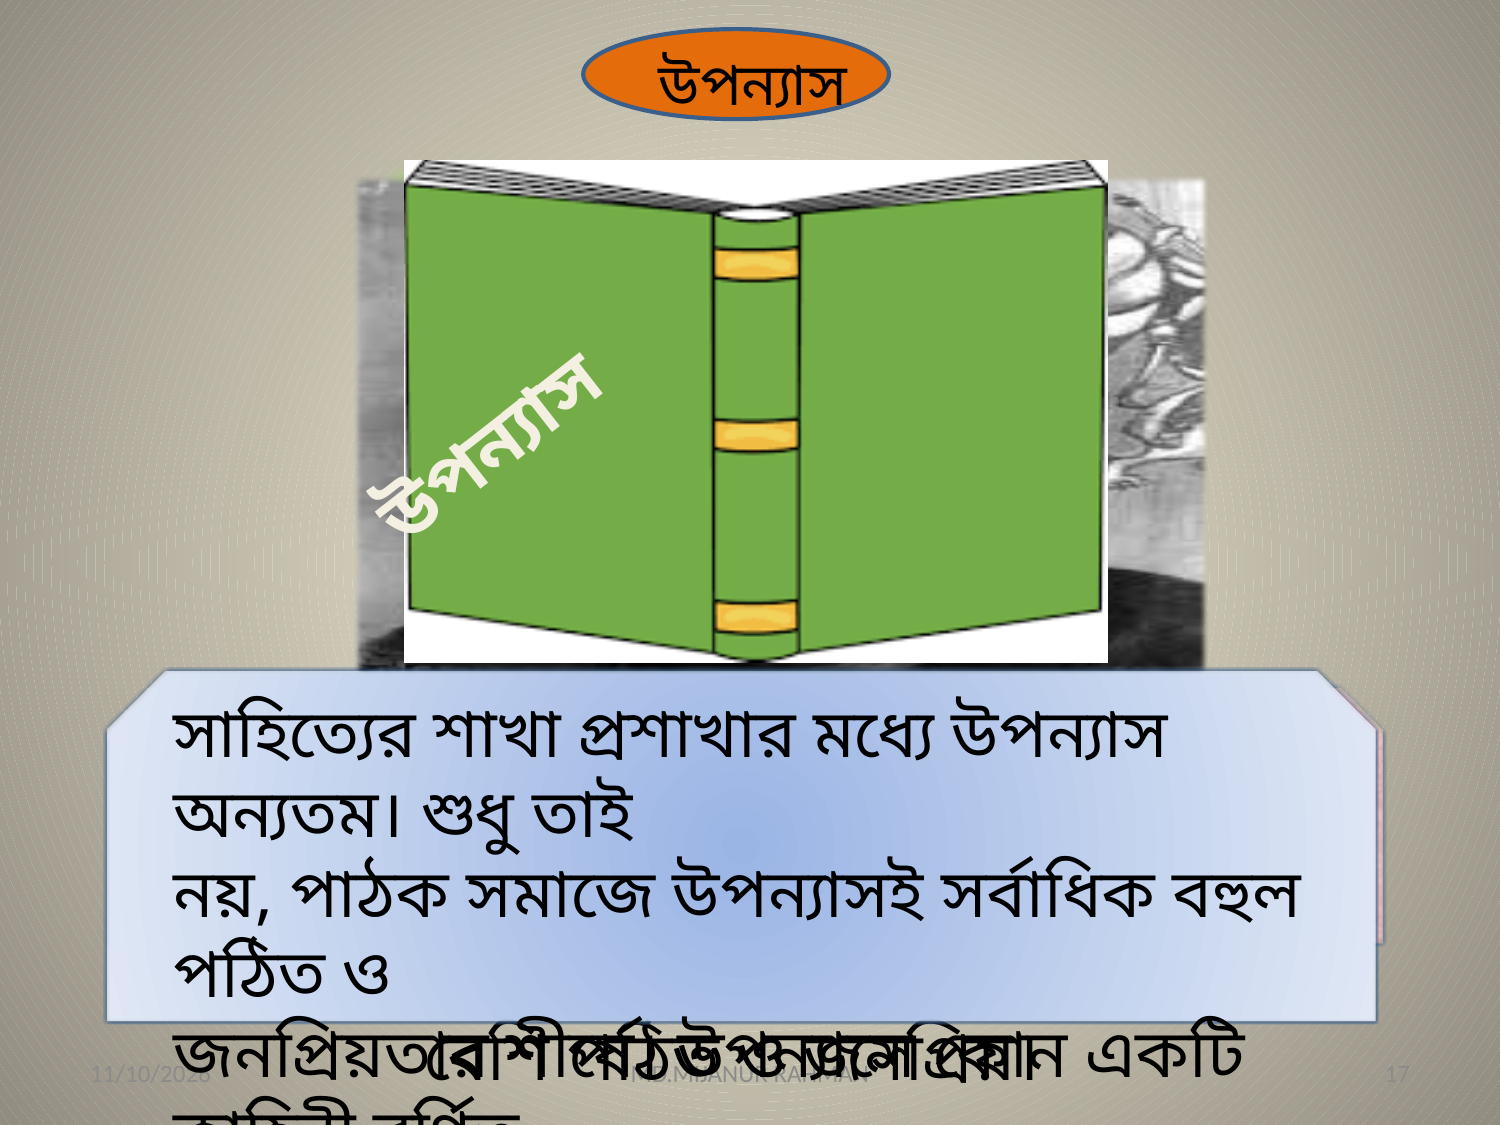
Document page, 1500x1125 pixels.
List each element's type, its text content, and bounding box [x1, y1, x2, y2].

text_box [582, 28, 890, 120]
slide_number 22-May-21 [75, 1042, 425, 1103]
slide_number 17 [1074, 1042, 1425, 1103]
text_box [104, 160, 1378, 1023]
footer MD.MIJANUR RAHMAN [512, 1042, 988, 1103]
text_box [1378, 160, 1385, 945]
